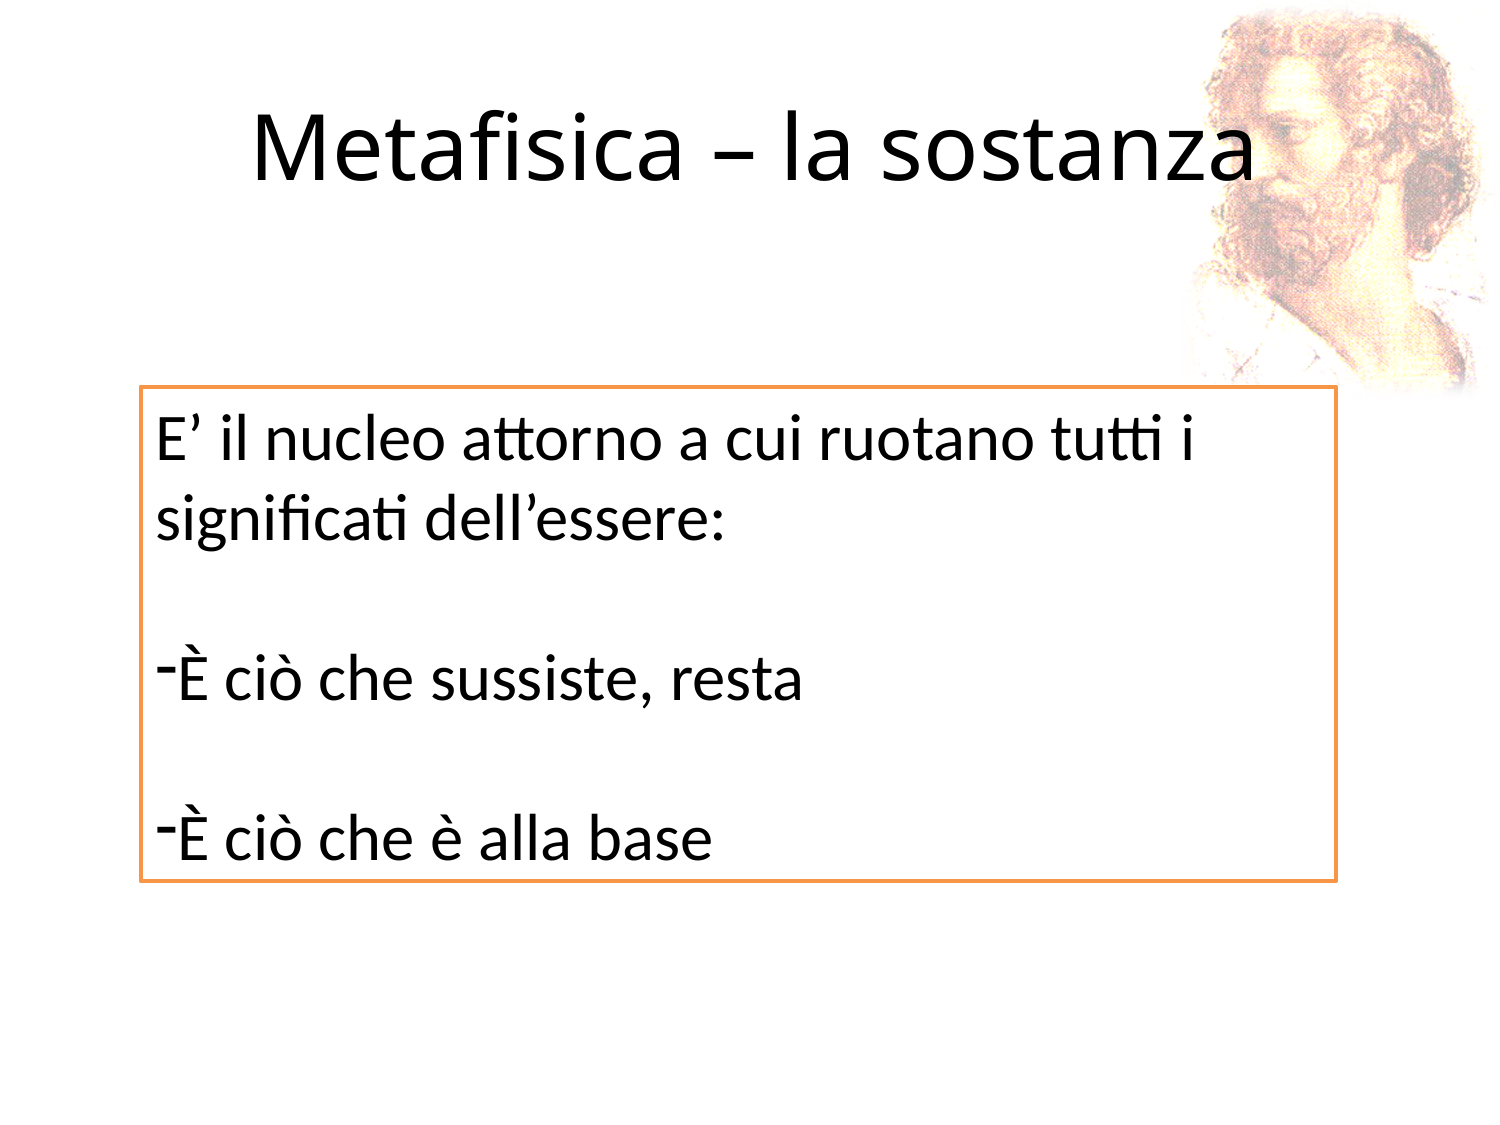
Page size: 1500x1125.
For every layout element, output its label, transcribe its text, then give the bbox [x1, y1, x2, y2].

title Metafisica – la sostanza [117, 23, 1175, 265]
text_box E’ il nucleo attorno a cui ruotano tutti i significati dell’essere: È ciò che sussiste, resta È ciò che è alla base [139, 385, 1338, 883]
picture [1181, 0, 1500, 399]
